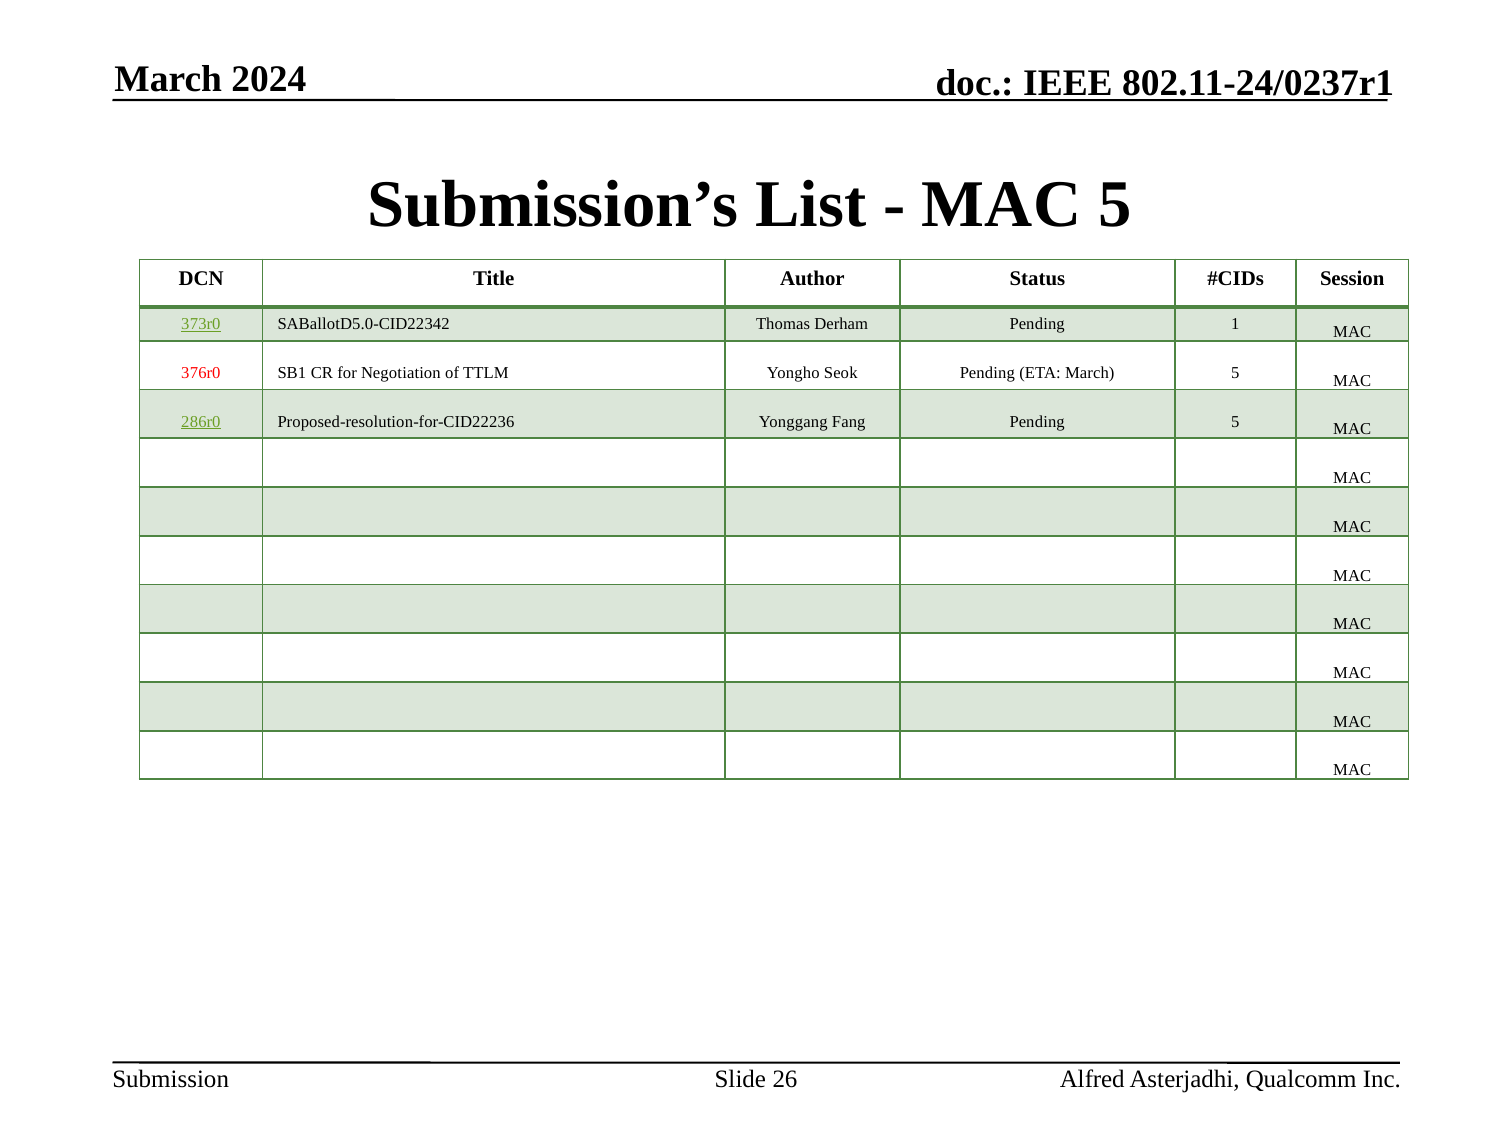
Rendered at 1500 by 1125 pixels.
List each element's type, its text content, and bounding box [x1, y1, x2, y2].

table_cell Yongho Seok [726, 342, 899, 389]
table_cell Pending [901, 390, 1174, 437]
table_cell [726, 585, 899, 632]
table_cell [263, 732, 724, 778]
table_cell [1176, 585, 1295, 632]
footer Alfred Asterjadhi, Qualcomm Inc. [878, 1061, 1402, 1093]
table_cell MAC [1297, 634, 1408, 681]
table_header Session [1297, 260, 1408, 305]
table_cell [140, 732, 262, 778]
table_cell [140, 537, 262, 584]
table_cell [263, 585, 724, 632]
table_cell [1176, 439, 1295, 486]
table_cell Yonggang Fang [726, 390, 899, 437]
table_cell Pending (ETA: March) [901, 342, 1174, 389]
table_cell [901, 732, 1174, 778]
table_cell [726, 683, 899, 730]
table_cell [140, 634, 262, 681]
table_cell [1176, 537, 1295, 584]
table_header #CIDs [1176, 260, 1295, 305]
table_cell 5 [1176, 342, 1295, 389]
table_cell MAC [1297, 537, 1408, 584]
table_cell MAC [1297, 342, 1408, 389]
table_cell Pending [901, 309, 1174, 340]
table_cell 286r0 [140, 390, 262, 437]
table_cell [140, 439, 262, 486]
table_cell [901, 683, 1174, 730]
table_cell [140, 683, 262, 730]
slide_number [114, 54, 423, 100]
slide_number Slide 26 [712, 1061, 800, 1123]
table_cell MAC [1297, 488, 1408, 535]
table_cell [140, 585, 262, 632]
table_cell MAC [1297, 732, 1408, 778]
table_cell [1176, 634, 1295, 681]
table_cell [263, 537, 724, 584]
table_cell MAC [1297, 585, 1408, 632]
table_cell [726, 537, 899, 584]
table_cell 1 [1176, 309, 1295, 340]
table_header Title [263, 260, 724, 305]
table_cell [140, 488, 262, 535]
table_cell Proposed-resolution-for-CID22236 [263, 390, 724, 437]
table_cell [263, 634, 724, 681]
table_cell [901, 488, 1174, 535]
table_cell [726, 488, 899, 535]
table_cell [263, 439, 724, 486]
title Submission’s List - MAC 5 [112, 112, 1388, 288]
table_cell MAC [1297, 683, 1408, 730]
table_header DCN [140, 260, 262, 305]
table_cell 373r0 [140, 309, 262, 340]
table_header Author [726, 260, 899, 305]
table_cell Thomas Derham [726, 309, 899, 340]
table_cell [263, 488, 724, 535]
table_header Status [901, 260, 1174, 305]
table_cell [726, 732, 899, 778]
table_cell [726, 439, 899, 486]
table_cell [1176, 683, 1295, 730]
table_cell [1176, 732, 1295, 778]
table_cell 376r0 [140, 342, 262, 389]
table_cell [901, 634, 1174, 681]
table_cell [1176, 488, 1295, 535]
table_cell 5 [1176, 390, 1295, 437]
table_cell SB1 CR for Negotiation of TTLM [263, 342, 724, 389]
table_cell [901, 585, 1174, 632]
table_cell MAC [1297, 309, 1408, 340]
table_cell MAC [1297, 390, 1408, 437]
table_cell [901, 439, 1174, 486]
table_cell [263, 683, 724, 730]
table_cell SABallotD5.0-CID22342 [263, 309, 724, 340]
table_cell [901, 537, 1174, 584]
table_cell [726, 634, 899, 681]
table_cell MAC [1297, 439, 1408, 486]
